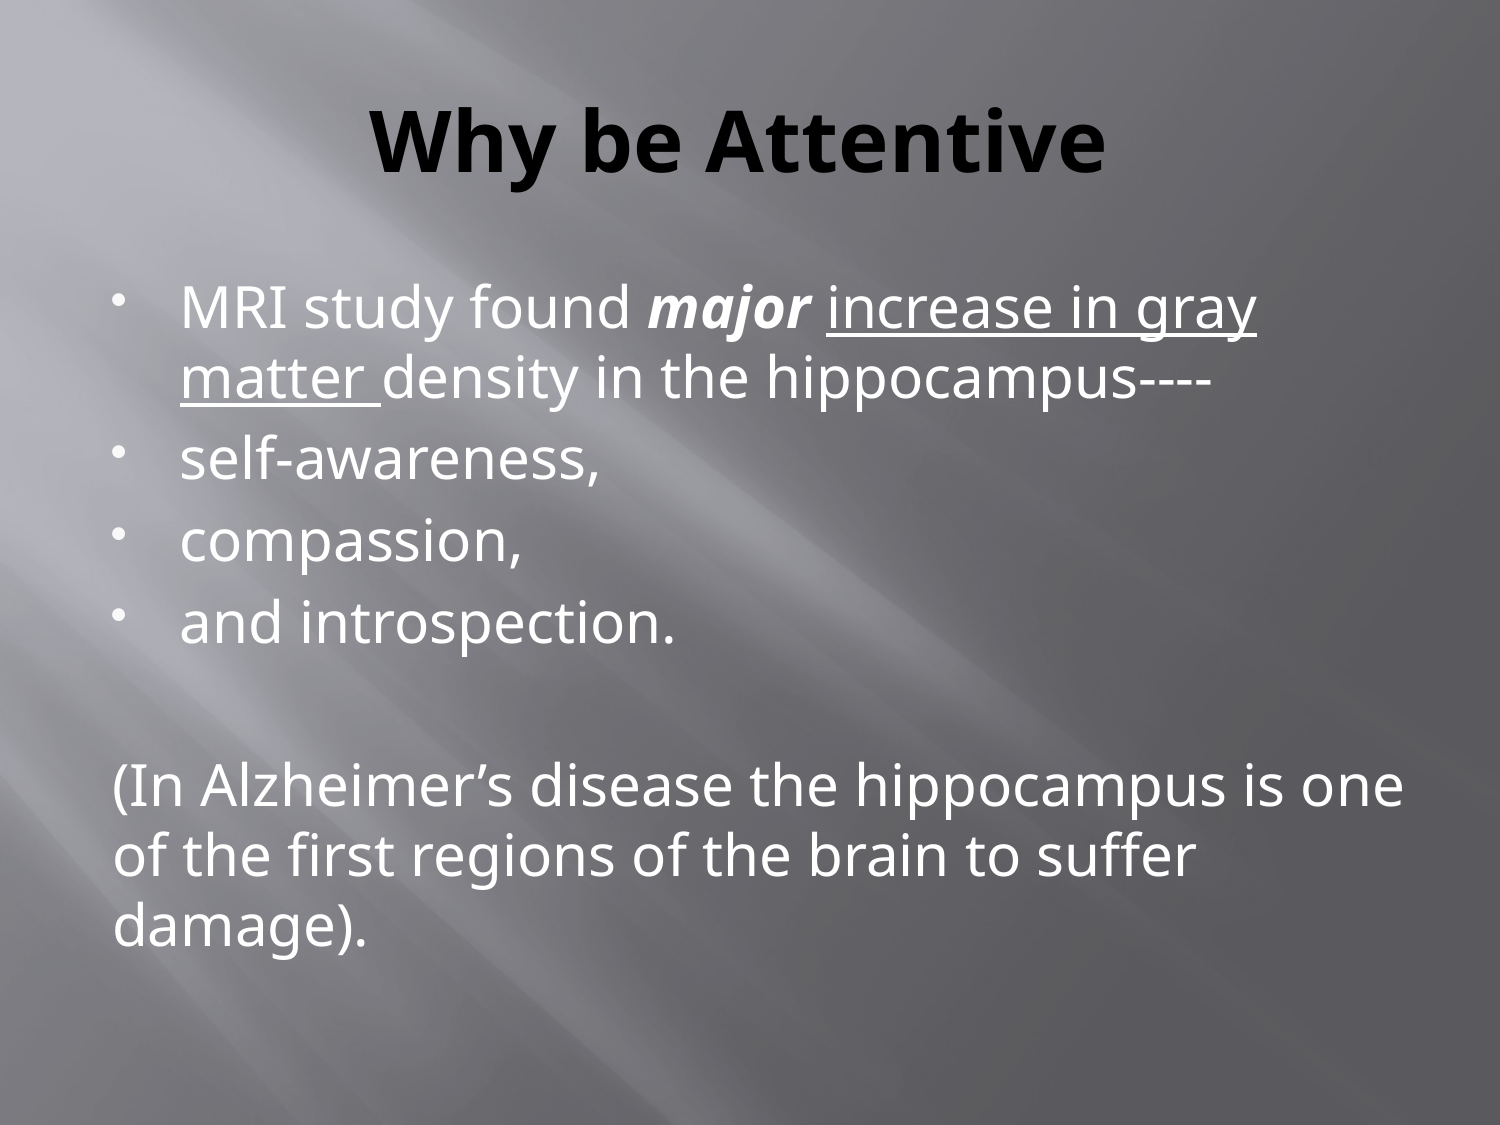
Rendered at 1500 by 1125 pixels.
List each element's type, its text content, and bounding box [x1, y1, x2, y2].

title Why be Attentive [75, 45, 1425, 233]
list MRI study found major increase in gray matter density in the hippocampus---- self-awareness, compassion, and introspection. (In Alzheimer’s disease the hippocampus is one of the first regions of the brain to suffer damage). [75, 262, 1425, 1035]
